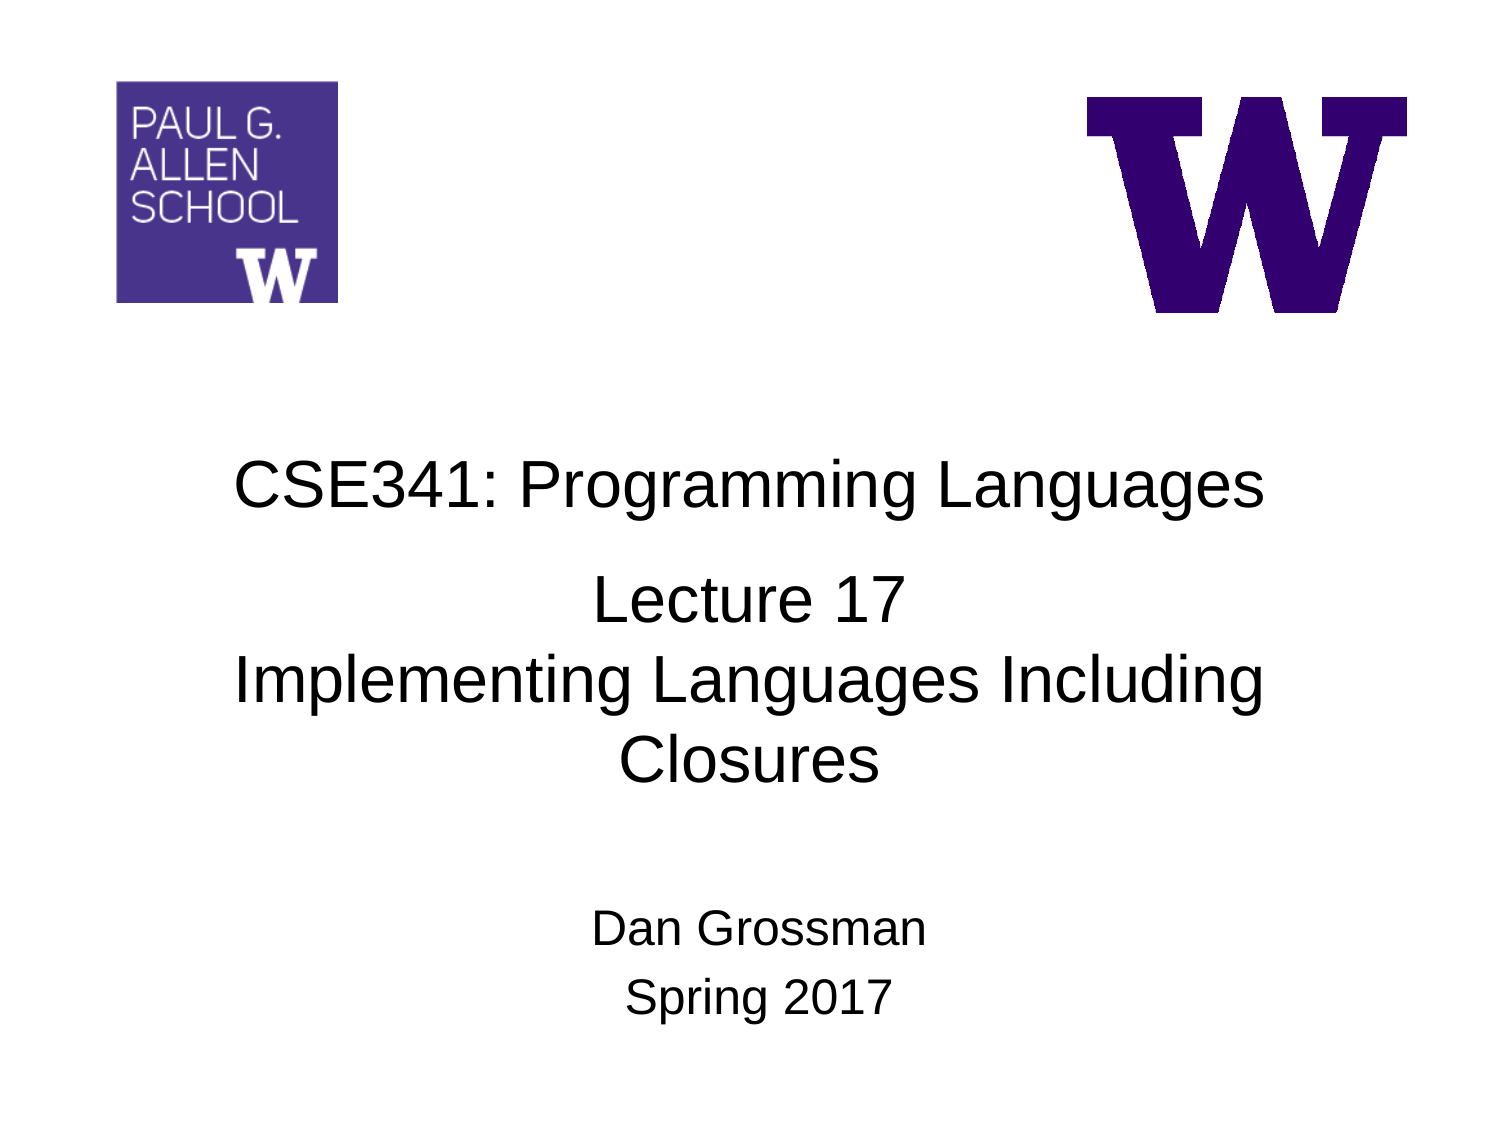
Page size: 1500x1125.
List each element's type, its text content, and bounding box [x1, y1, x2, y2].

picture [116, 80, 338, 303]
subtitle Dan Grossman Spring 2017 [215, 887, 1304, 1088]
picture [1086, 97, 1407, 313]
title CSE341: Programming Languages Lecture 17 Implementing Languages Including Closures [112, 437, 1388, 801]
